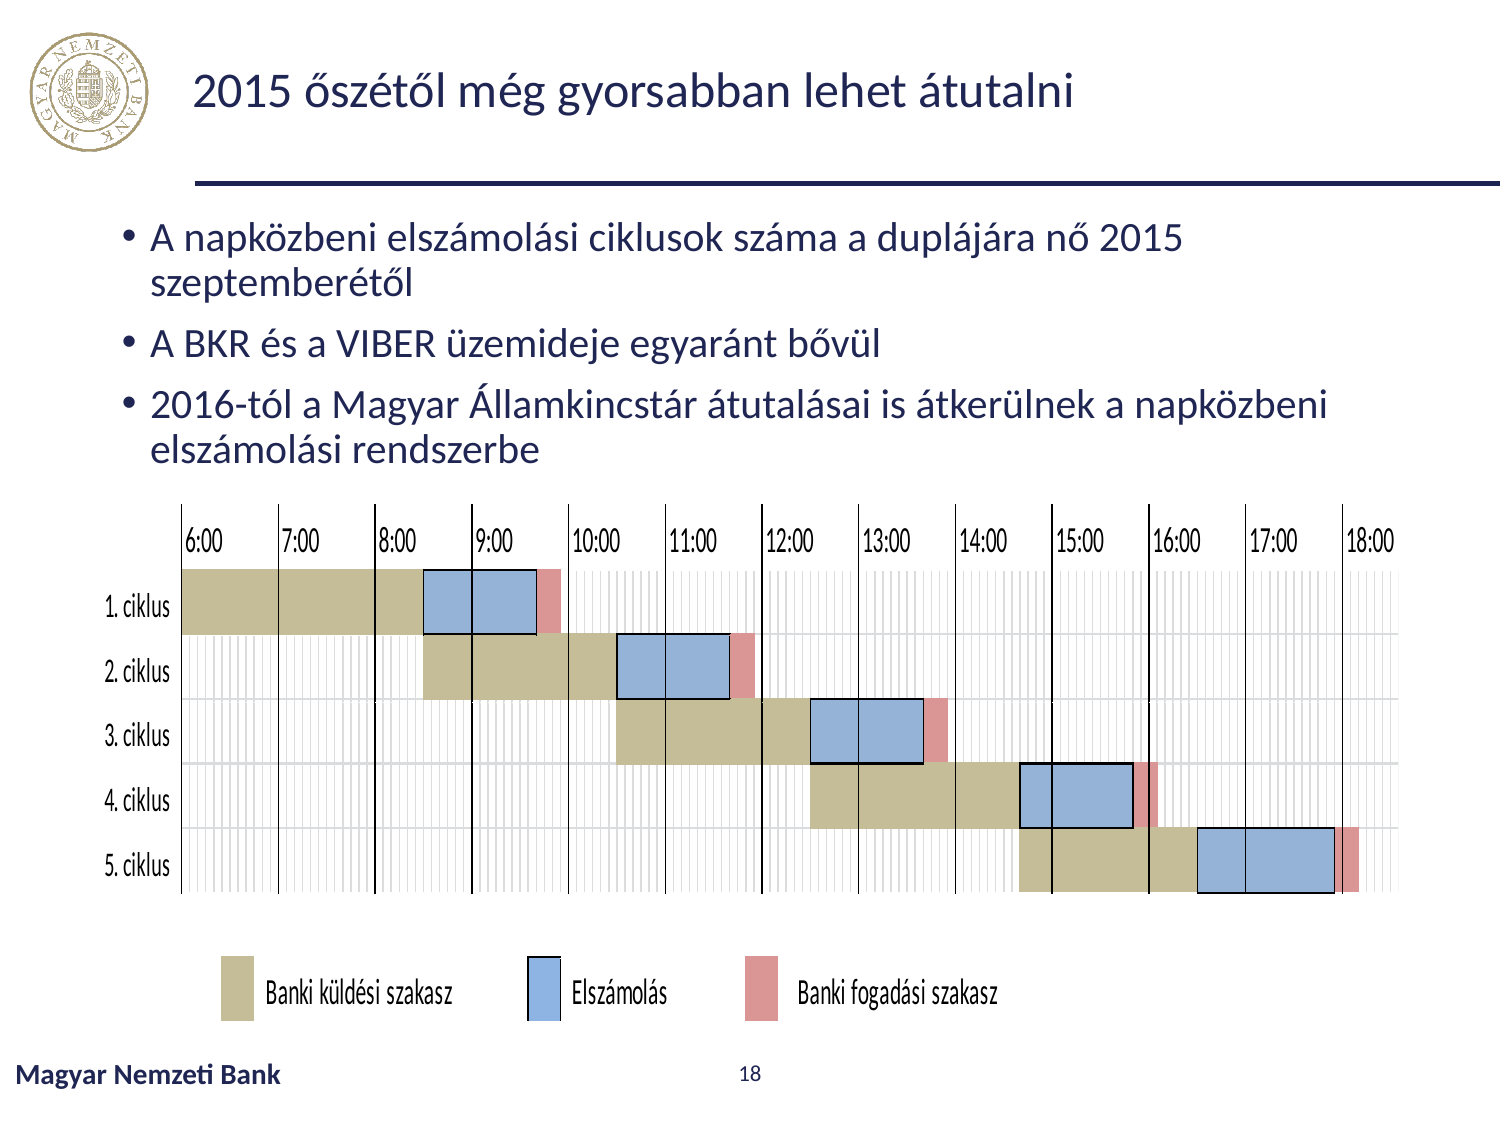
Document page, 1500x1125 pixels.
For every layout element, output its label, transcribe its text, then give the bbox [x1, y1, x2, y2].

slide_number 18 [581, 1042, 919, 1103]
picture [100, 503, 1400, 1024]
picture [17, 21, 161, 165]
title 2015 őszétől még gyorsabban lehet átutalni [177, 29, 1406, 155]
footer Magyar Nemzeti Bank [0, 1042, 507, 1103]
list A napközbeni elszámolási ciklusok száma a duplájára nő 2015 szeptemberétől A BKR és a VIBER üzemideje egyaránt bővül 2016-tól a Magyar Államkincstár átutalásai is átkerülnek a napközbeni elszámolási rendszerbe [106, 208, 1401, 503]
